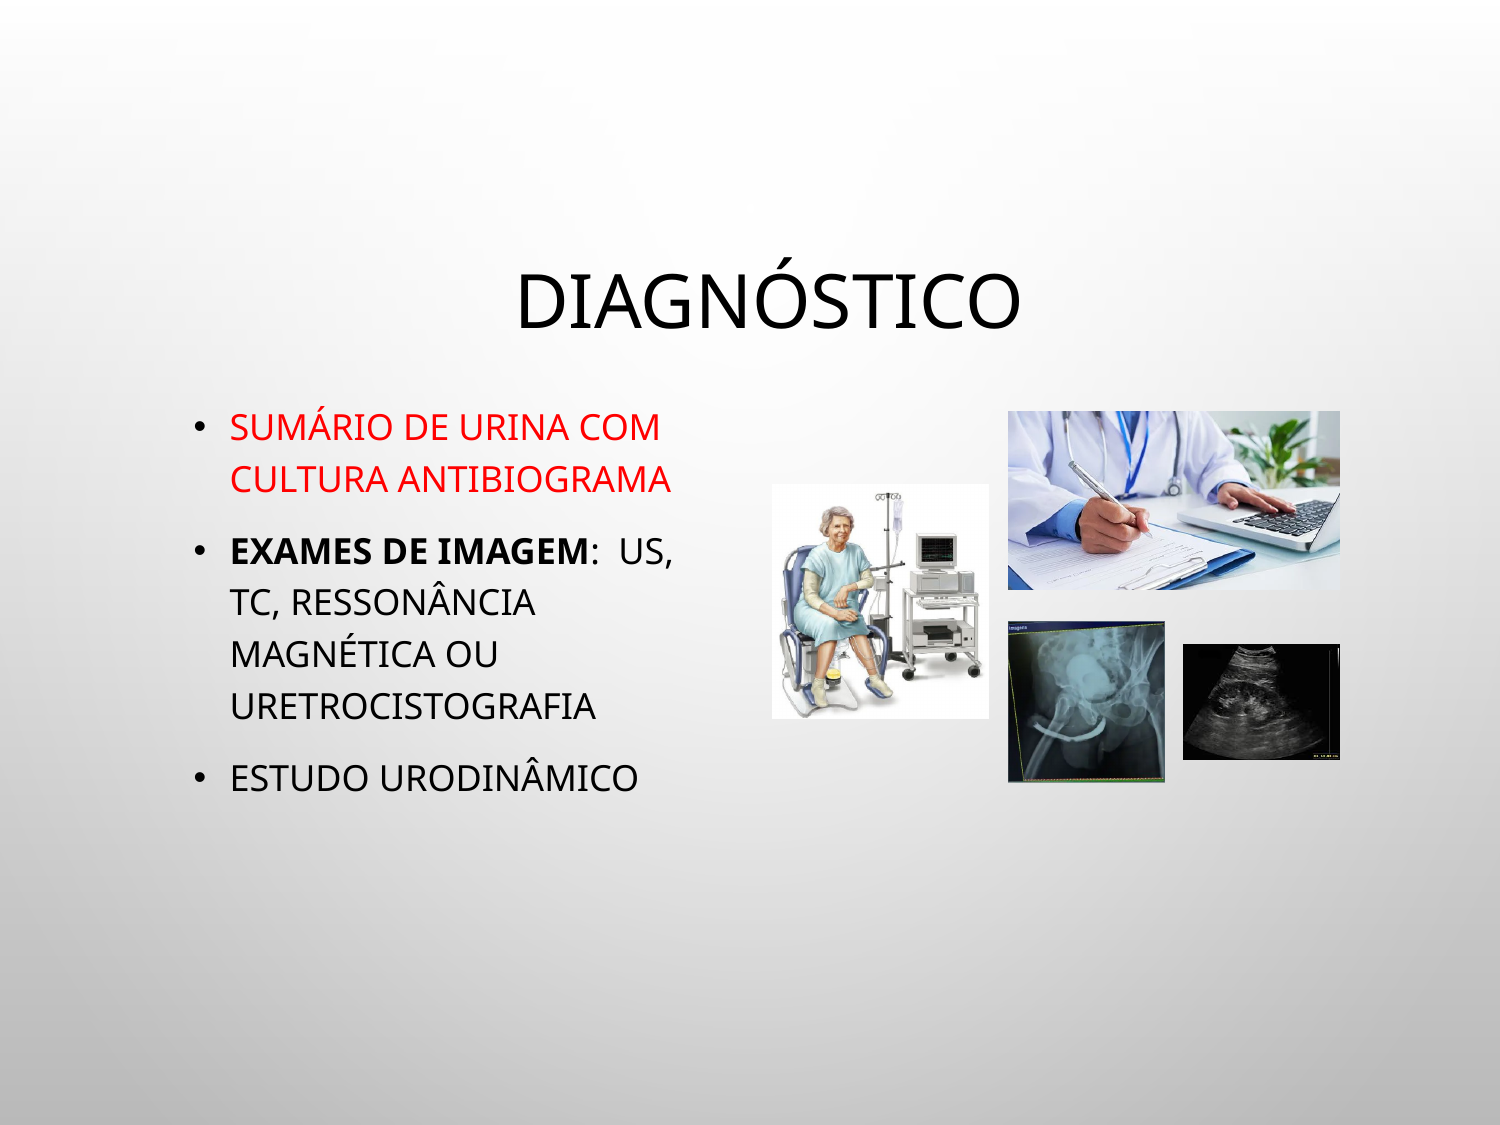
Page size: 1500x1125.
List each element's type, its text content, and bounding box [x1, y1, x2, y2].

list Sumário de Urina com cultura antibiograma Exames de imagem: US, TC, ressonância magnética ou Uretrocistografia Estudo urodinâmico [178, 388, 691, 814]
title diagnóstico [178, 239, 1361, 369]
picture [0, 0, 1500, 1125]
